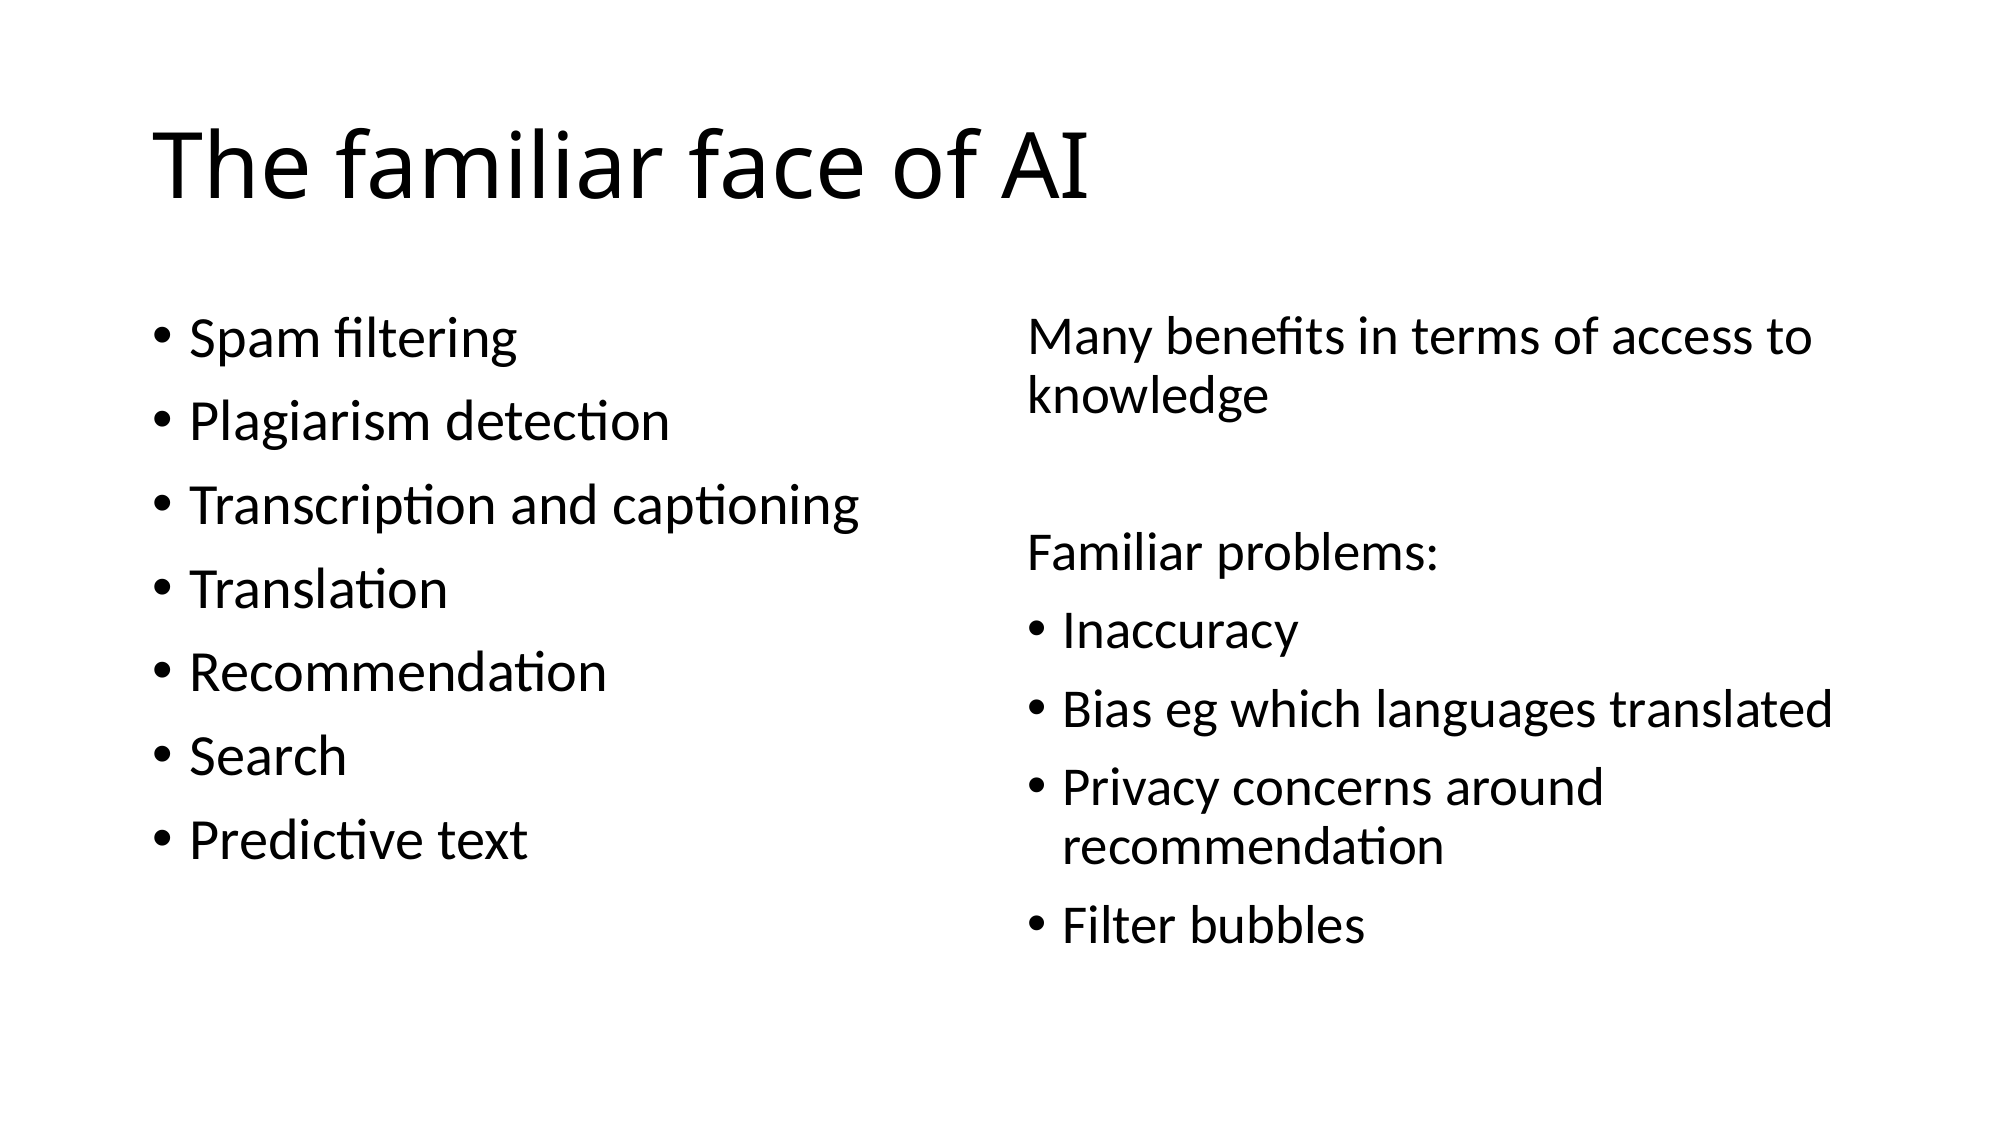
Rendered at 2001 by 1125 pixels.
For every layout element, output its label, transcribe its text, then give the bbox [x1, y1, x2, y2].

list Many benefits in terms of access to knowledge Familiar problems: Inaccuracy Bias eg which languages translated Privacy concerns around recommendation Filter bubbles [1012, 299, 1863, 1014]
title The familiar face of AI [137, 59, 1863, 278]
list Spam filtering Plagiarism detection Transcription and captioning Translation Recommendation Search Predictive text [137, 299, 988, 1014]
